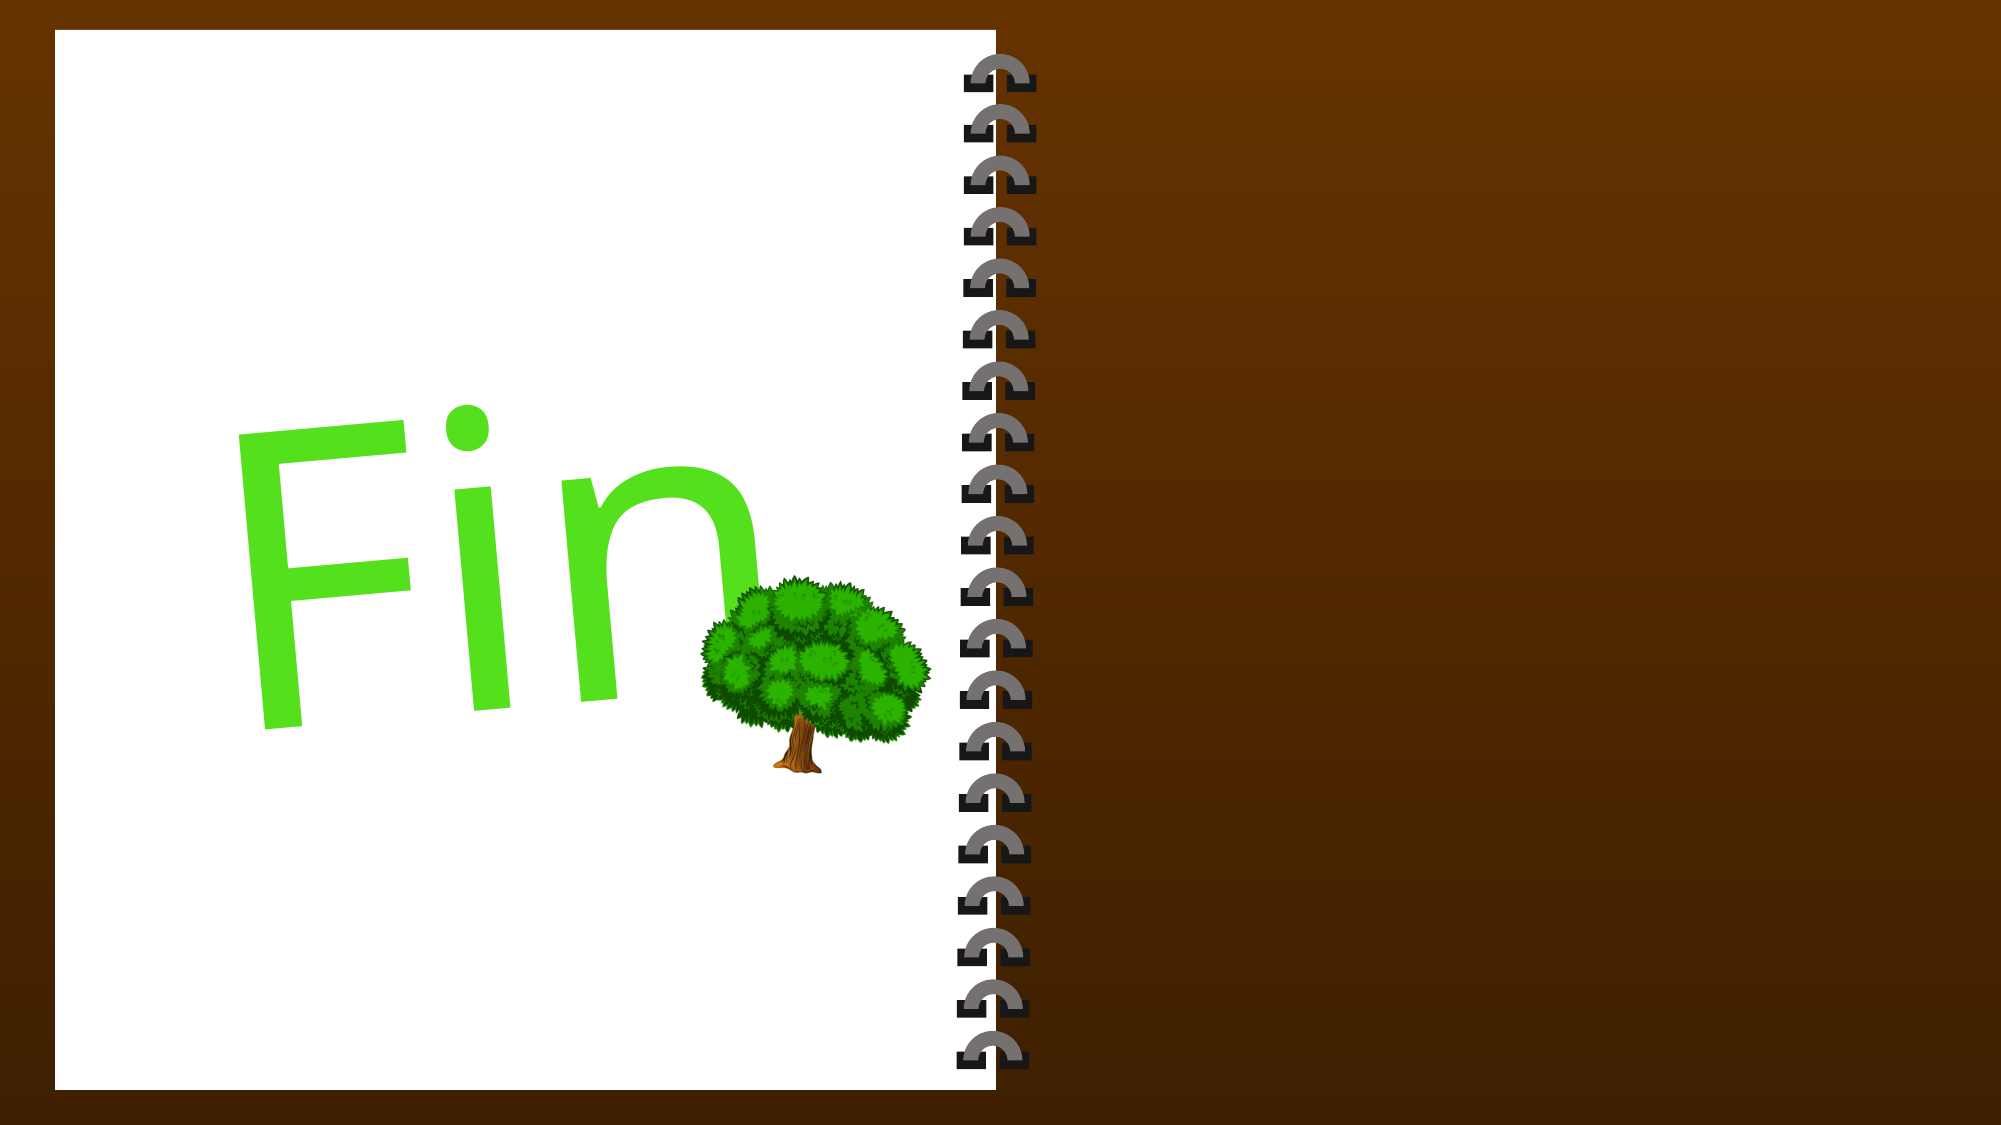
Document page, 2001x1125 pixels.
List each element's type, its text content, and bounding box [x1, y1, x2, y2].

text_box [959, 721, 1032, 773]
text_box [962, 310, 1036, 370]
text_box [0, 0, 2000, 1125]
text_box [957, 876, 1031, 936]
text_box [961, 515, 1034, 567]
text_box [961, 464, 1035, 524]
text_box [960, 567, 1034, 627]
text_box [963, 258, 1036, 310]
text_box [958, 773, 1032, 833]
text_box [957, 979, 1030, 1030]
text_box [962, 361, 1035, 412]
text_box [956, 1030, 1030, 1090]
text_box Fin [0, 244, 963, 843]
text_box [958, 824, 1031, 876]
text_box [963, 53, 1037, 104]
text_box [960, 618, 1033, 670]
text_box [54, 29, 997, 325]
picture [682, 557, 948, 793]
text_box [962, 412, 1035, 464]
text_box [963, 155, 1037, 207]
text_box [54, 760, 997, 1091]
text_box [957, 927, 1030, 979]
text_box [963, 207, 1037, 267]
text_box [963, 104, 1037, 155]
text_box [959, 670, 1033, 730]
